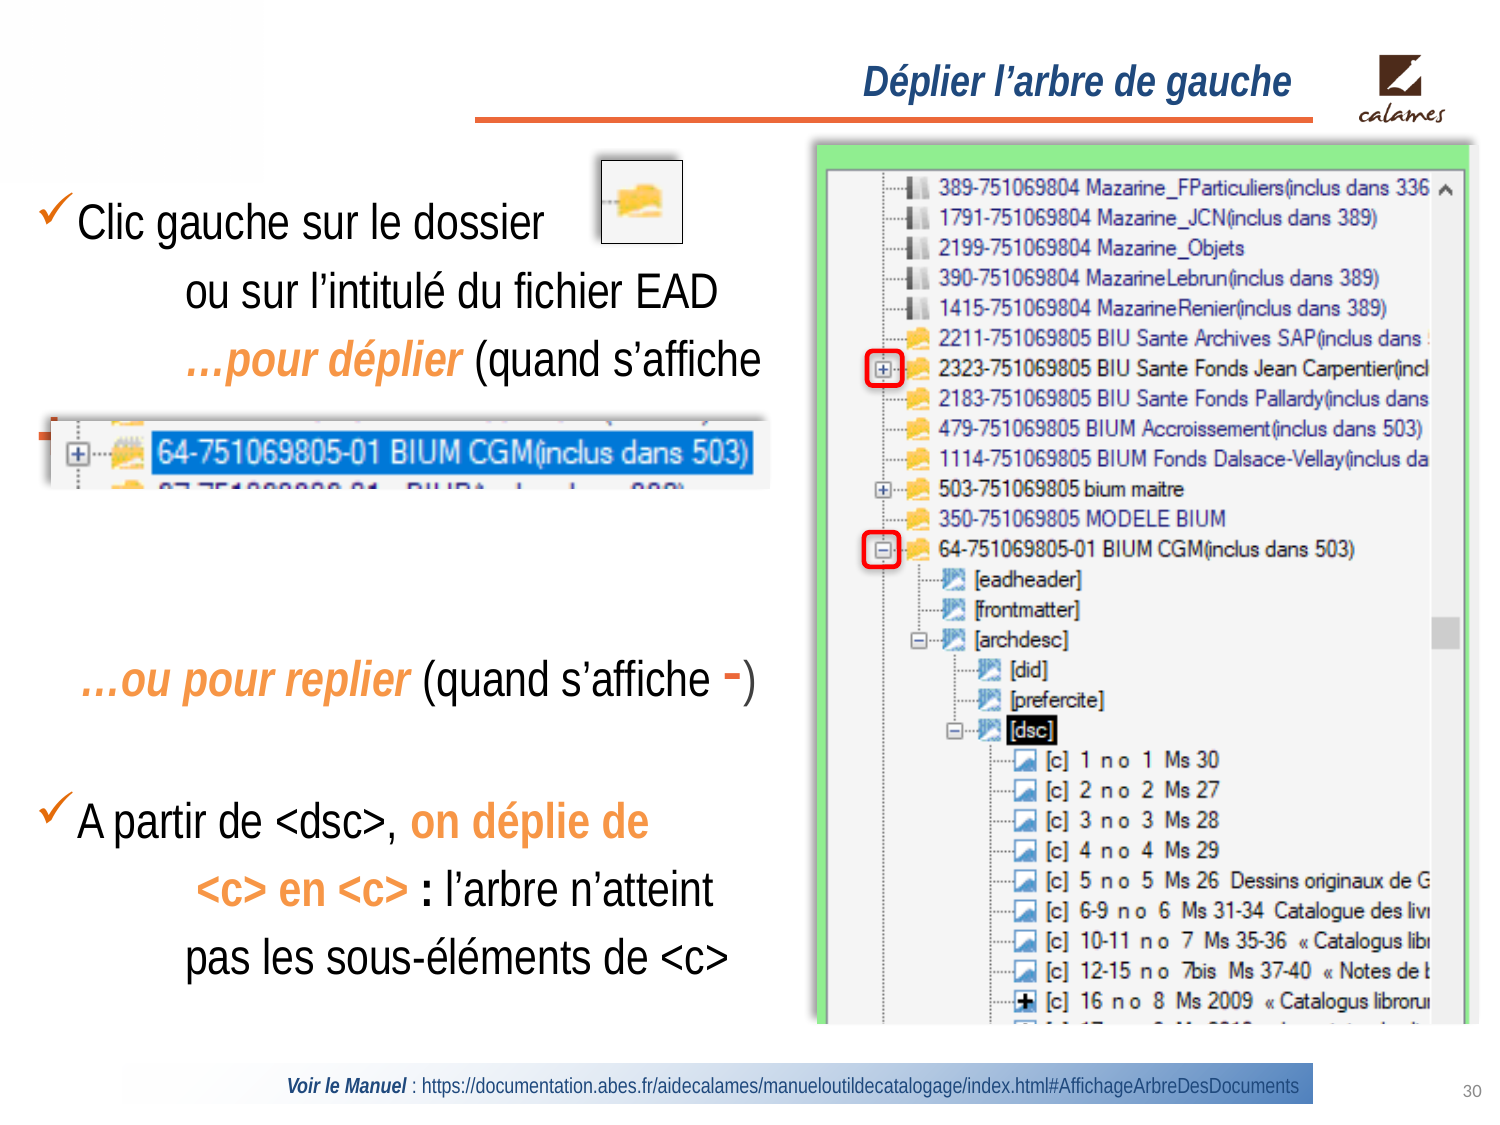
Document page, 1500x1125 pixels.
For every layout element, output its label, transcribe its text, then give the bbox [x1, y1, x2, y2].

title Déplier l’arbre de gauche [92, 45, 1307, 115]
text_box Voir le Manuel : https://documentation.abes.fr/aidecalames/manueloutildecatalogage/index.html#AffichageArbreDesDocuments [147, 1054, 1317, 1115]
list Clic gauche sur le dossier ou sur l’intitulé du fichier EAD …pour déplier (quand s’affiche +) …ou pour replier (quand s’affiche -) A partir de <dsc>, on déplie de <c> en <c> : l’arbre n’atteint pas les sous-éléments de <c> [21, 182, 801, 926]
slide_number 30 [1424, 1060, 1497, 1121]
picture [0, 0, 1500, 1125]
